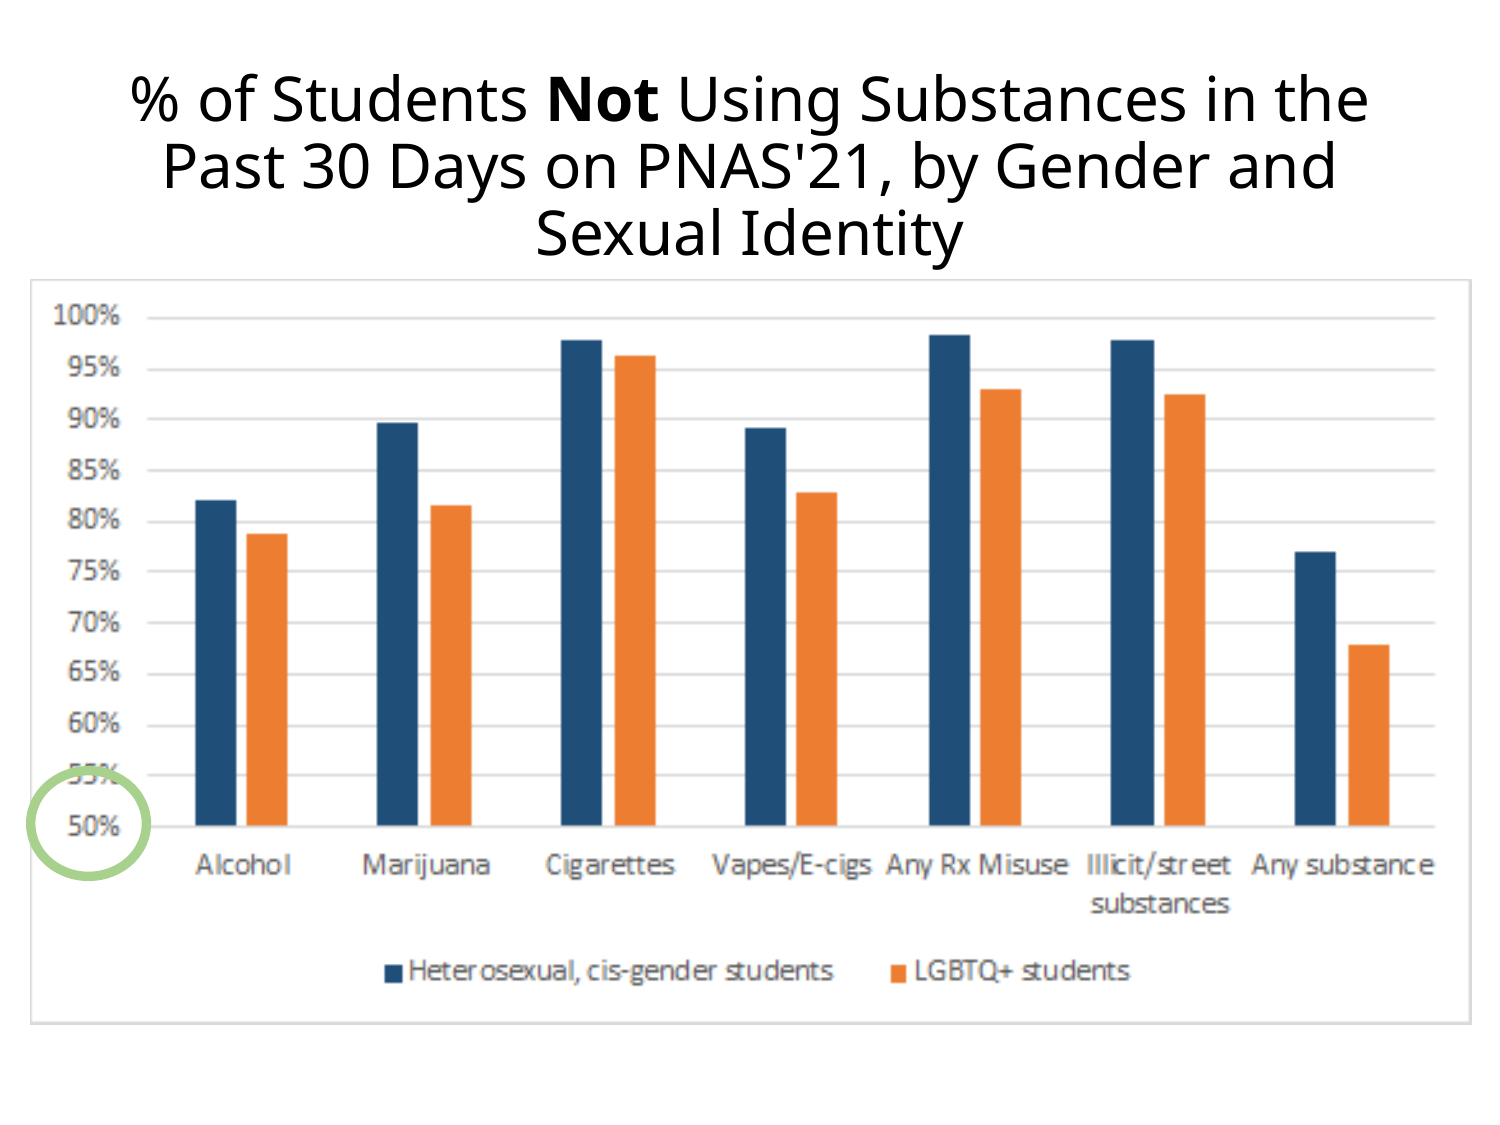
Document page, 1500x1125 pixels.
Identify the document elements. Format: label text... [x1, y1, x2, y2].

title % of Students Not Using Substances in the Past 30 Days on PNAS'21, by Gender and Sexual Identity [103, 59, 1397, 278]
picture [30, 279, 1472, 1025]
